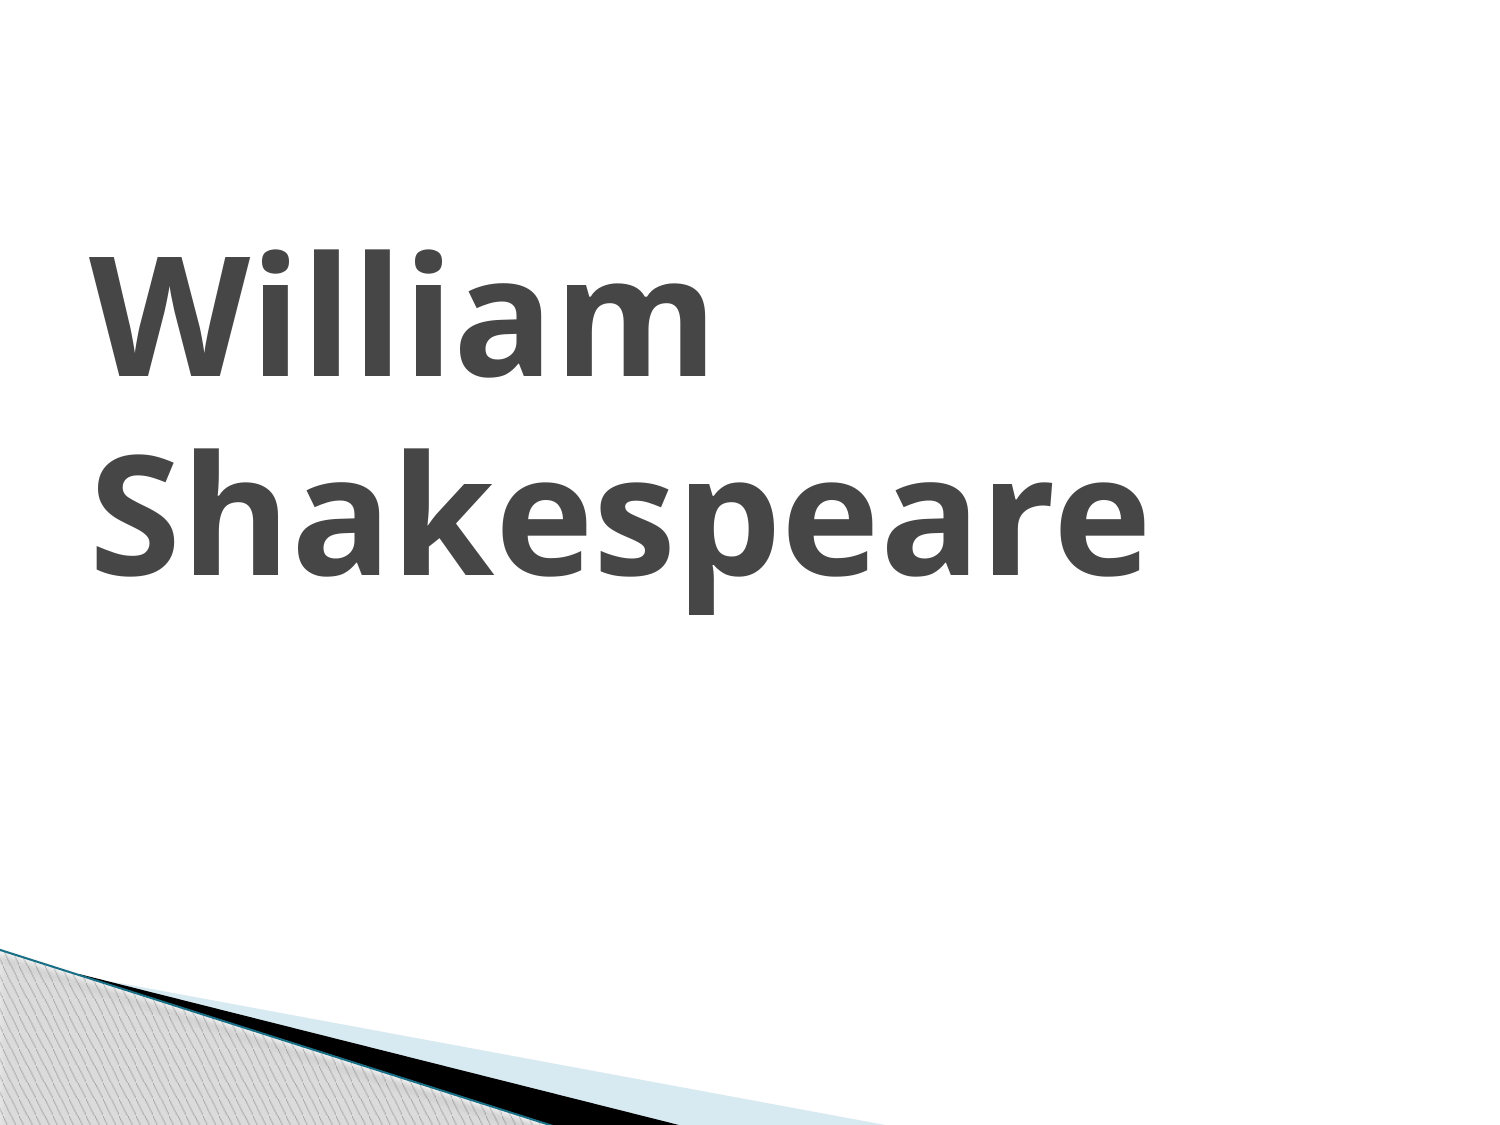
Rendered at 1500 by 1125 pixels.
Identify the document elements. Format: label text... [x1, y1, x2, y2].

title William Shakespeare [75, 45, 1425, 774]
